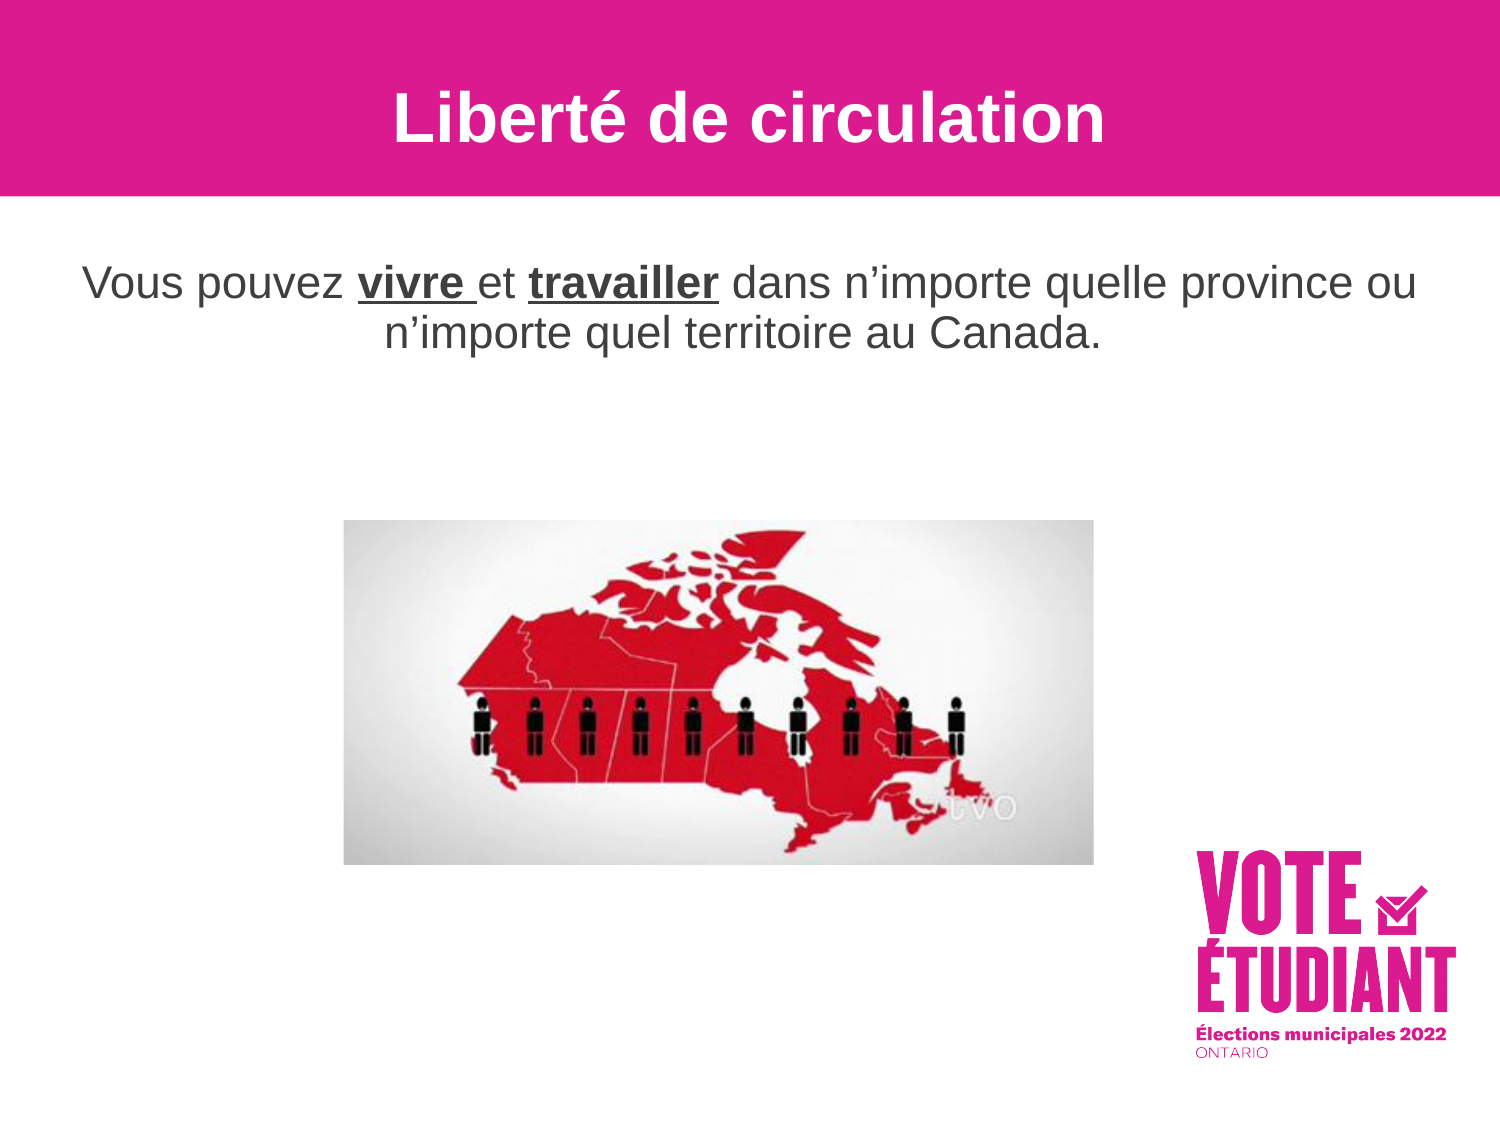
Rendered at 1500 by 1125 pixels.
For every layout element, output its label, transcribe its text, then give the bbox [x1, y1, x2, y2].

picture [1196, 850, 1456, 1058]
list Vous pouvez vivre et travailler dans n’importe quelle province ou n’importe quel territoire au Canada. [51, 252, 1449, 1000]
picture [343, 520, 1094, 865]
title Liberté de circulation [51, 97, 1449, 223]
